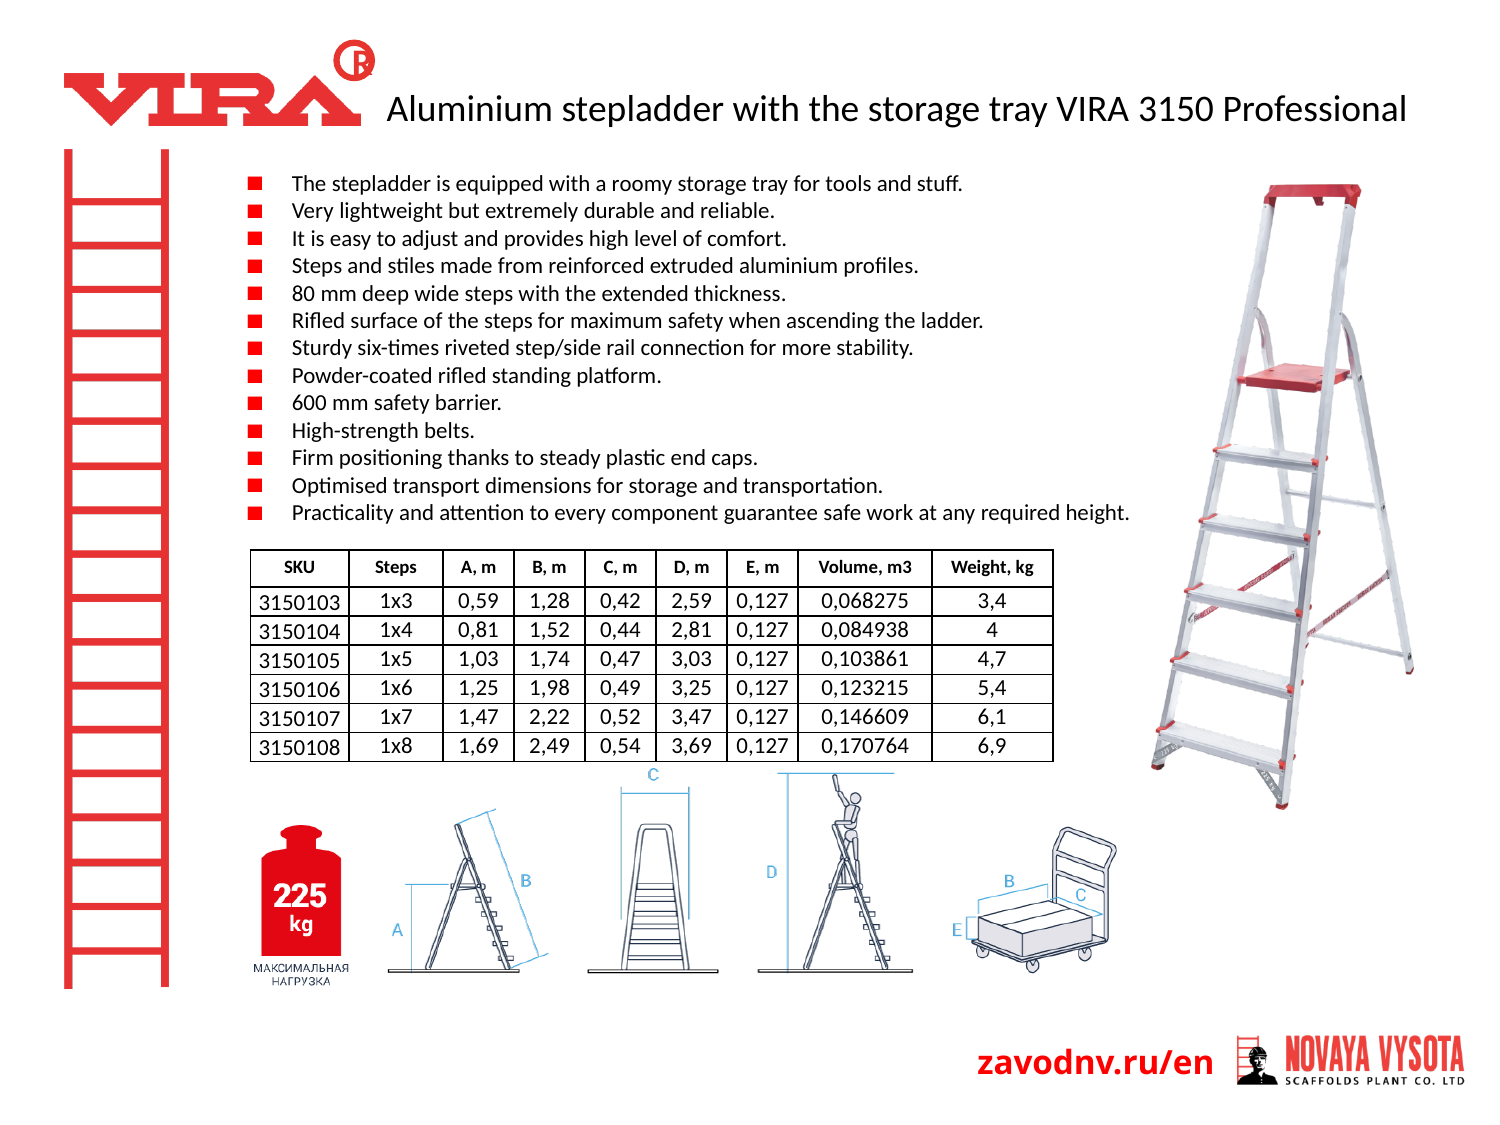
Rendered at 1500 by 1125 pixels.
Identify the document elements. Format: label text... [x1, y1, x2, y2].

table_cell 1,28 [515, 588, 584, 615]
table_cell 0,103861 [799, 646, 931, 674]
table_cell 0,123215 [799, 675, 931, 703]
table_cell 4 [933, 617, 1052, 644]
table_cell 2,81 [657, 617, 726, 644]
table_cell 0,44 [586, 617, 655, 644]
table_cell 2,22 [515, 704, 584, 732]
picture [244, 393, 262, 410]
table_cell 0,146609 [799, 704, 931, 732]
table_cell 0,068275 [799, 588, 931, 615]
table_cell 0,127 [728, 675, 797, 703]
table_cell 3150107 [251, 704, 348, 732]
picture [64, 149, 189, 989]
table_cell 0,47 [586, 646, 655, 674]
table_cell 3150108 [251, 733, 348, 761]
table_header B, m [515, 551, 584, 586]
table_cell 3,25 [657, 675, 726, 703]
picture [244, 201, 262, 218]
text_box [64, 42, 373, 126]
table_header E, m [728, 551, 797, 586]
table_cell 3,4 [933, 588, 1052, 615]
table_cell 0,59 [444, 588, 513, 615]
picture [244, 366, 262, 383]
picture [244, 283, 262, 300]
table_header D, m [657, 551, 726, 586]
table_cell 0,42 [586, 588, 655, 615]
table_cell 1x8 [350, 733, 442, 761]
picture [244, 256, 262, 273]
table_cell 1,69 [444, 733, 513, 761]
picture [253, 765, 1117, 989]
picture [1222, 1021, 1479, 1103]
table_cell 1,98 [515, 675, 584, 703]
table_cell 4,7 [933, 646, 1052, 674]
table_cell 3150104 [251, 617, 348, 644]
table_cell 1x3 [350, 588, 442, 615]
table_cell 3150103 [251, 588, 348, 615]
picture [244, 311, 262, 328]
table_cell 3,03 [657, 646, 726, 674]
text_box zavodnv.ru/en [962, 1034, 1217, 1089]
table_cell 3,47 [657, 704, 726, 732]
picture [1151, 184, 1414, 810]
table_header C, m [586, 551, 655, 586]
table_cell 1x7 [350, 704, 442, 732]
picture [244, 173, 262, 190]
picture [244, 475, 262, 492]
picture [244, 503, 262, 520]
table_cell 1x6 [350, 675, 442, 703]
table_header Weight, kg [933, 551, 1052, 586]
table_header Volume, m3 [799, 551, 931, 586]
picture [244, 228, 262, 245]
table_header Steps [350, 551, 442, 586]
table_cell 0,170764 [799, 733, 931, 761]
text_box The stepladder is equipped with a roomy storage tray for tools and stuff. Very lightweight but extremely durable and reliable. It is easy to adjust and provides high level of comfort. Steps and stiles made from reinforced extruded aluminium profiles. 80 mm deep wide steps with the extended thickness. Rifled surface of the steps for maximum safety when ascending the ladder. Sturdy six-times riveted step/side rail connection for more stability. Powder-coated rifled standing platform. 600 mm safety barrier. High-strength belts. Firm positioning thanks to steady plastic end caps. Optimised transport dimensions for storage and transportation. Practicality and attention to every component guarantee safe work at any required height. [230, 160, 1247, 533]
table_header A, m [444, 551, 513, 586]
table_cell 1,52 [515, 617, 584, 644]
picture [244, 448, 262, 465]
table_cell 0,127 [728, 733, 797, 761]
table_cell 3150105 [251, 646, 348, 674]
table_cell 2,49 [515, 733, 584, 761]
table_cell 0,49 [586, 675, 655, 703]
table_cell 0,084938 [799, 617, 931, 644]
table_cell 1,03 [444, 646, 513, 674]
table_cell 3,69 [657, 733, 726, 761]
table_cell 0,127 [728, 646, 797, 674]
picture [244, 421, 262, 438]
table_cell 1,47 [444, 704, 513, 732]
table_header SKU [251, 551, 348, 586]
table_cell 1x4 [350, 617, 442, 644]
table_cell 5,4 [933, 675, 1052, 703]
picture [244, 338, 262, 355]
table_cell 1x5 [350, 646, 442, 674]
table_cell 2,59 [657, 588, 726, 615]
table_cell 6,1 [933, 704, 1052, 732]
table_cell 0,54 [586, 733, 655, 761]
table_cell 0,52 [586, 704, 655, 732]
table_cell 1,74 [515, 646, 584, 674]
table_cell 0,127 [728, 588, 797, 615]
table_cell 0,127 [728, 617, 797, 644]
table_cell 0,81 [444, 617, 513, 644]
table_cell 0,127 [728, 704, 797, 732]
table_cell 3150106 [251, 675, 348, 703]
text_box Aluminium stepladder with the storage tray VIRA 3150 Professional [371, 76, 1435, 137]
table_cell 1,25 [444, 675, 513, 703]
table_cell 6,9 [933, 733, 1052, 761]
